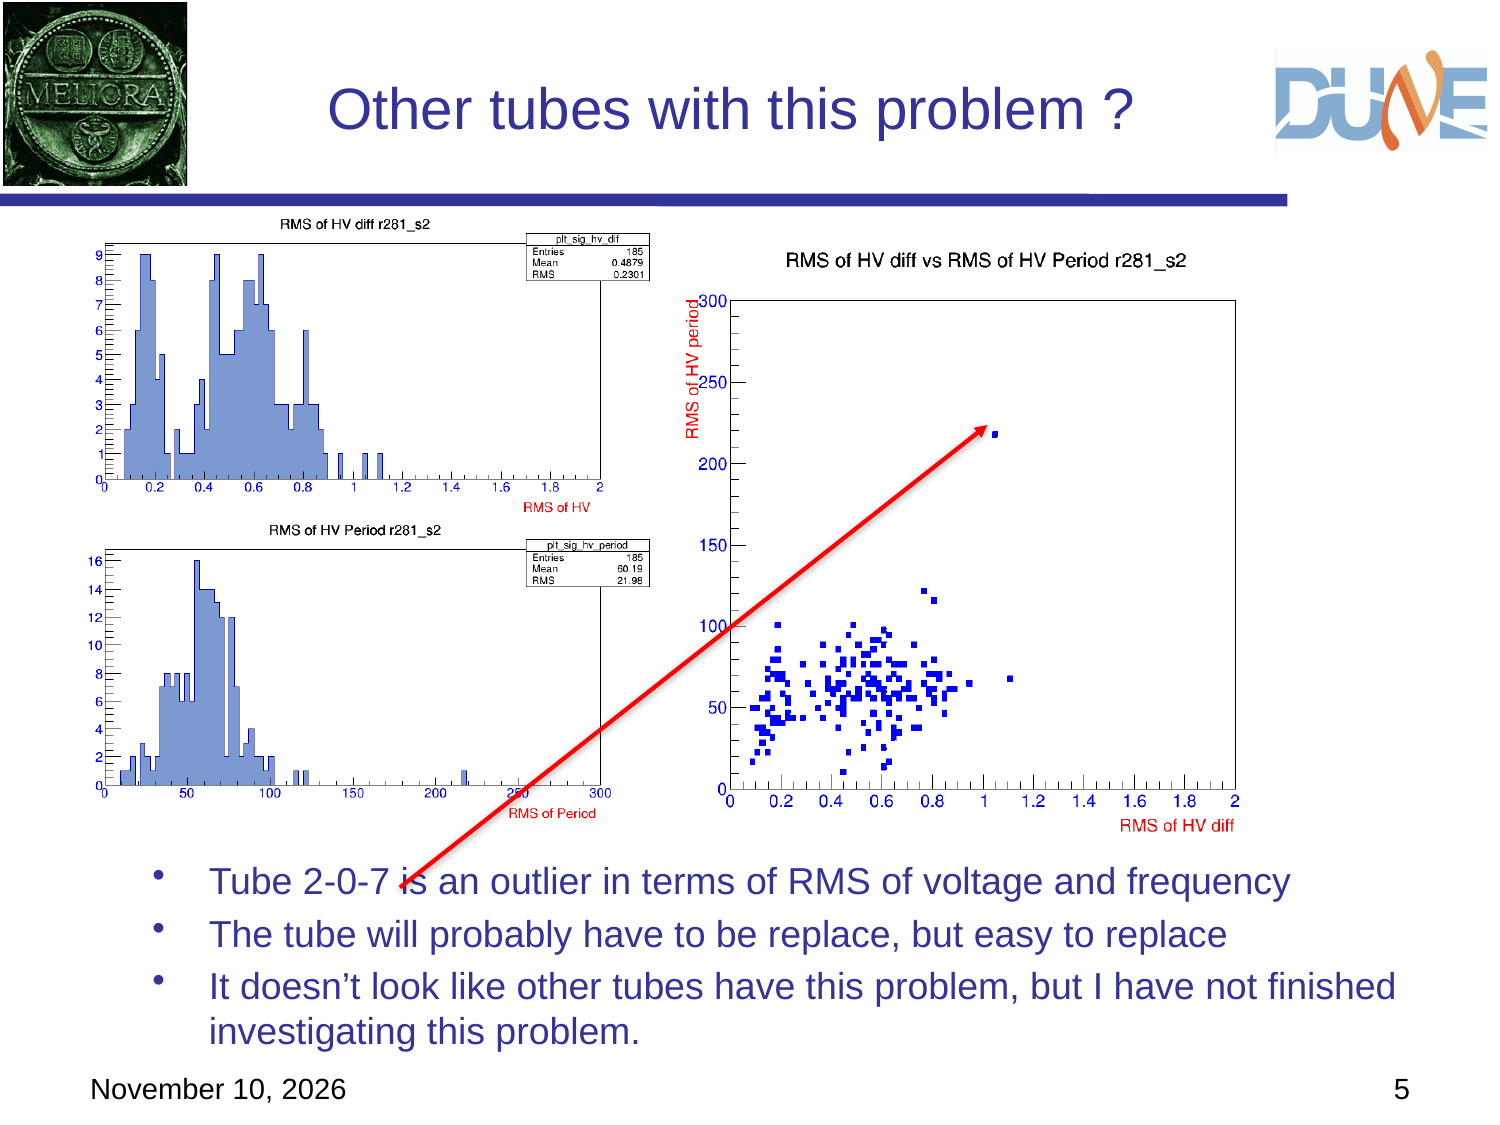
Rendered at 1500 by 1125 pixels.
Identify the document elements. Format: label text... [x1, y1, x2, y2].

title Other tubes with this problem ? [237, 12, 1225, 200]
picture [1275, 48, 1489, 154]
picture [37, 208, 1298, 851]
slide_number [75, 1062, 425, 1103]
slide_number 5 [1074, 1062, 1425, 1103]
list Tube 2-0-7 is an outlier in terms of RMS of voltage and frequency The tube will probably have to be replace, but easy to replace It doesn’t look like other tubes have this problem, but I have not finished investigating this problem. [137, 849, 1425, 1066]
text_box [399, 424, 988, 888]
picture [0, 0, 188, 186]
